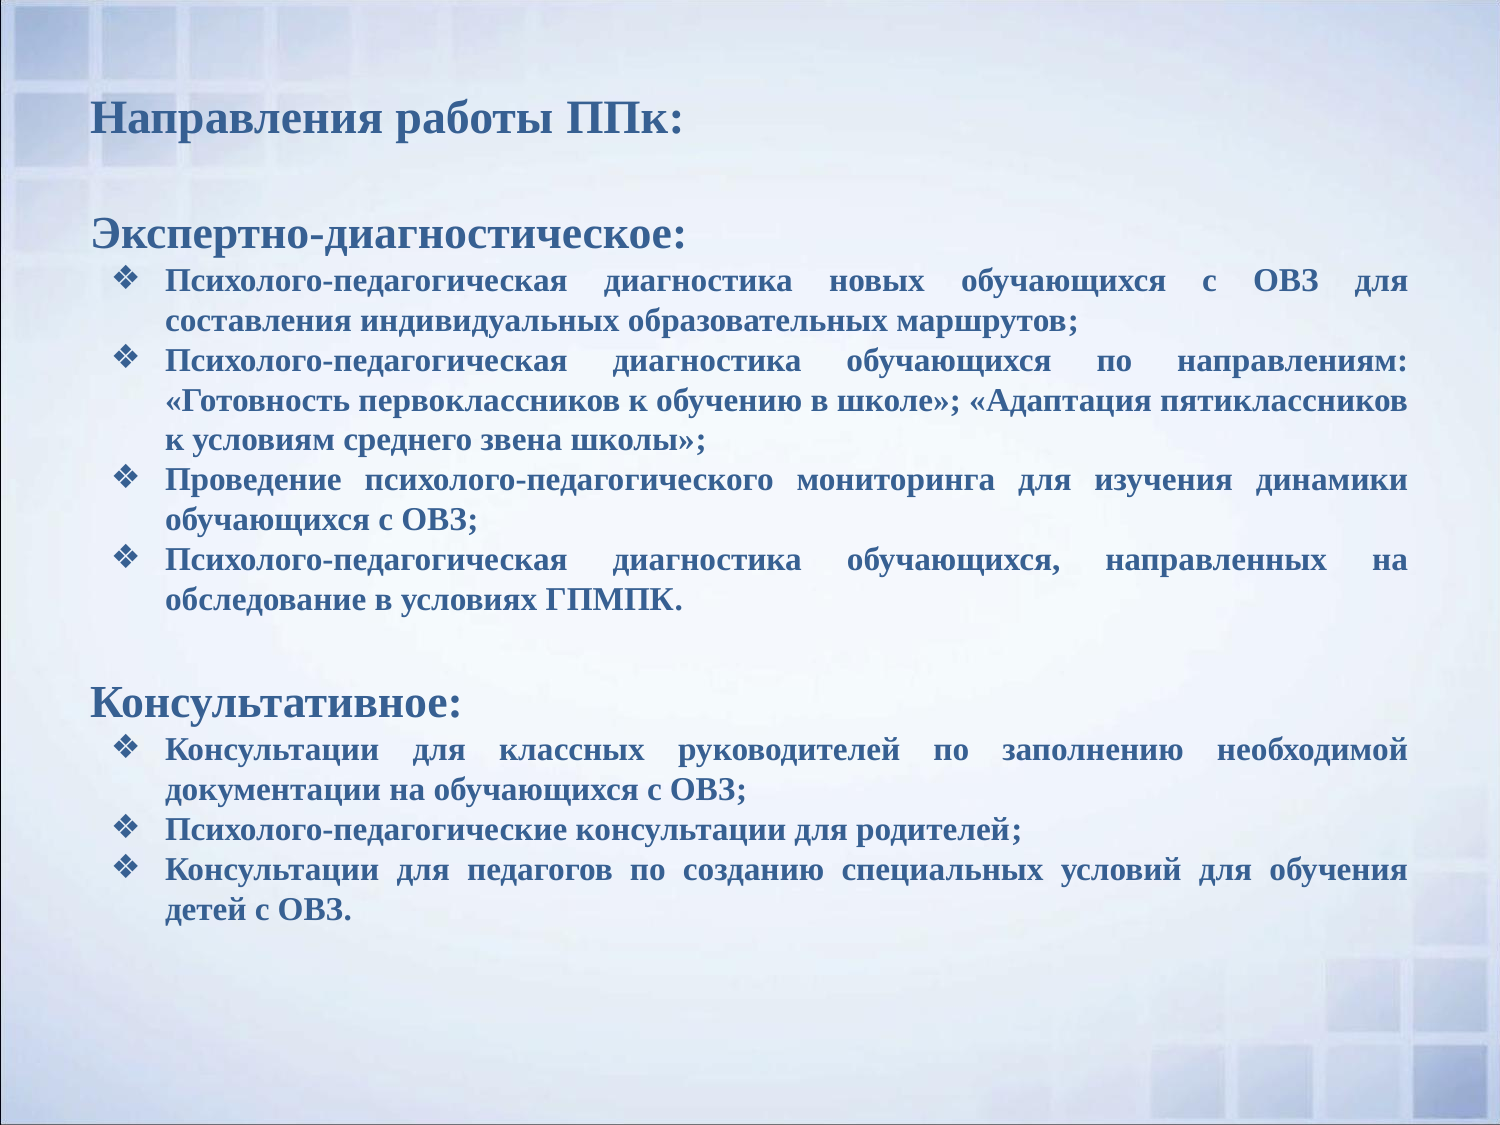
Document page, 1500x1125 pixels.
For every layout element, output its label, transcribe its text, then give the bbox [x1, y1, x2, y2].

list Экспертно-диагностическое: Психолого-педагогическая диагностика новых обучающихся с ОВЗ для составления индивидуальных образовательных маршрутов; Психолого-педагогическая диагностика обучающихся по направлениям: «Готовность первоклассников к обучению в школе»; «Адаптация пятиклассников к условиям среднего звена школы»; Проведение психолого-педагогического мониторинга для изучения динамики обучающихся с ОВЗ; Психолого-педагогическая диагностика обучающихся, направленных на обследование в условиях ГПМПК. Консультативное: Консультации для классных руководителей по заполнению необходимой документации на обучающихся с ОВЗ; Психолого-педагогические консультации для родителей; Консультации для педагогов по созданию специальных условий для обучения детей с ОВЗ. [75, 160, 1425, 1005]
title Направления работы ППк: [75, 45, 1425, 160]
picture [0, 0, 1500, 1125]
